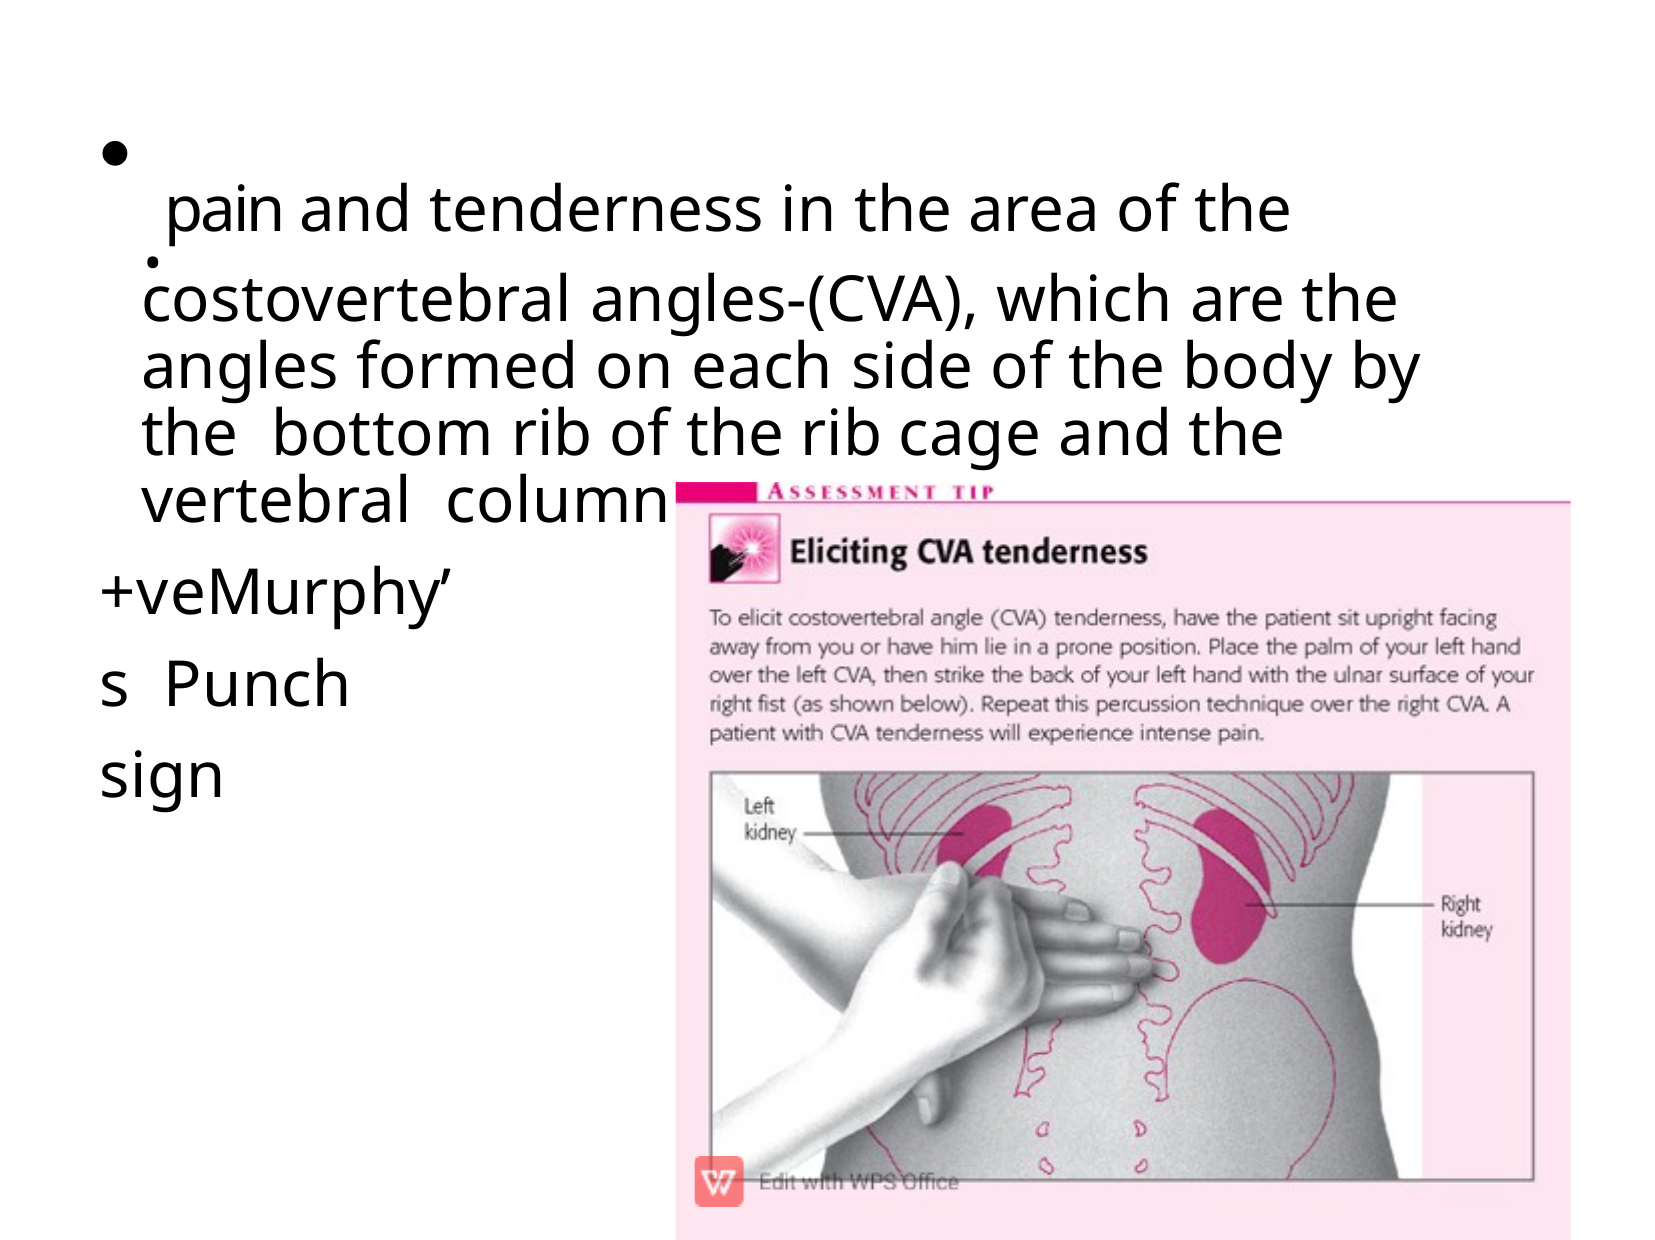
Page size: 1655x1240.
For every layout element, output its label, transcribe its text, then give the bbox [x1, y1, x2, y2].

text_box .pain and tenderness in the area of the costovertebral angles-(CVA), which are the angles formed on each side of the body by the bottom rib of the rib cage and the vertebral column +veMurphy’s Punch sign [89, 70, 1463, 811]
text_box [675, 481, 1572, 1240]
